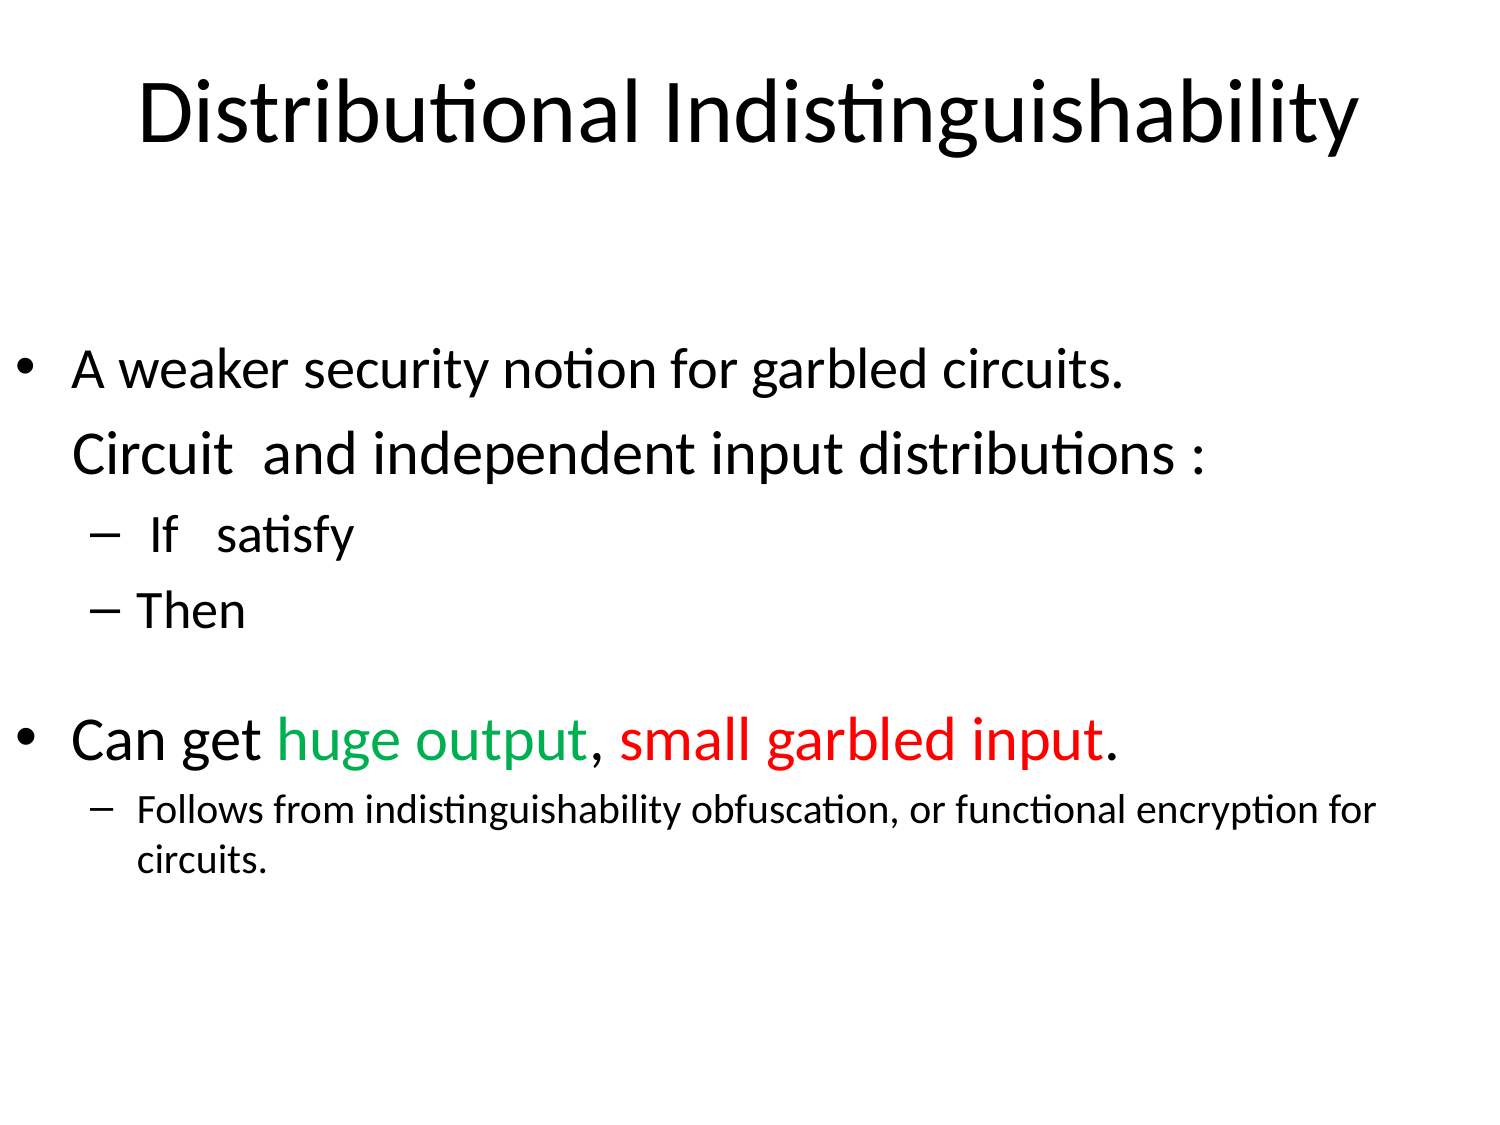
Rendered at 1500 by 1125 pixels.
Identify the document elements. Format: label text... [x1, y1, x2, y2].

title Distributional Indistinguishability [75, 12, 1425, 200]
